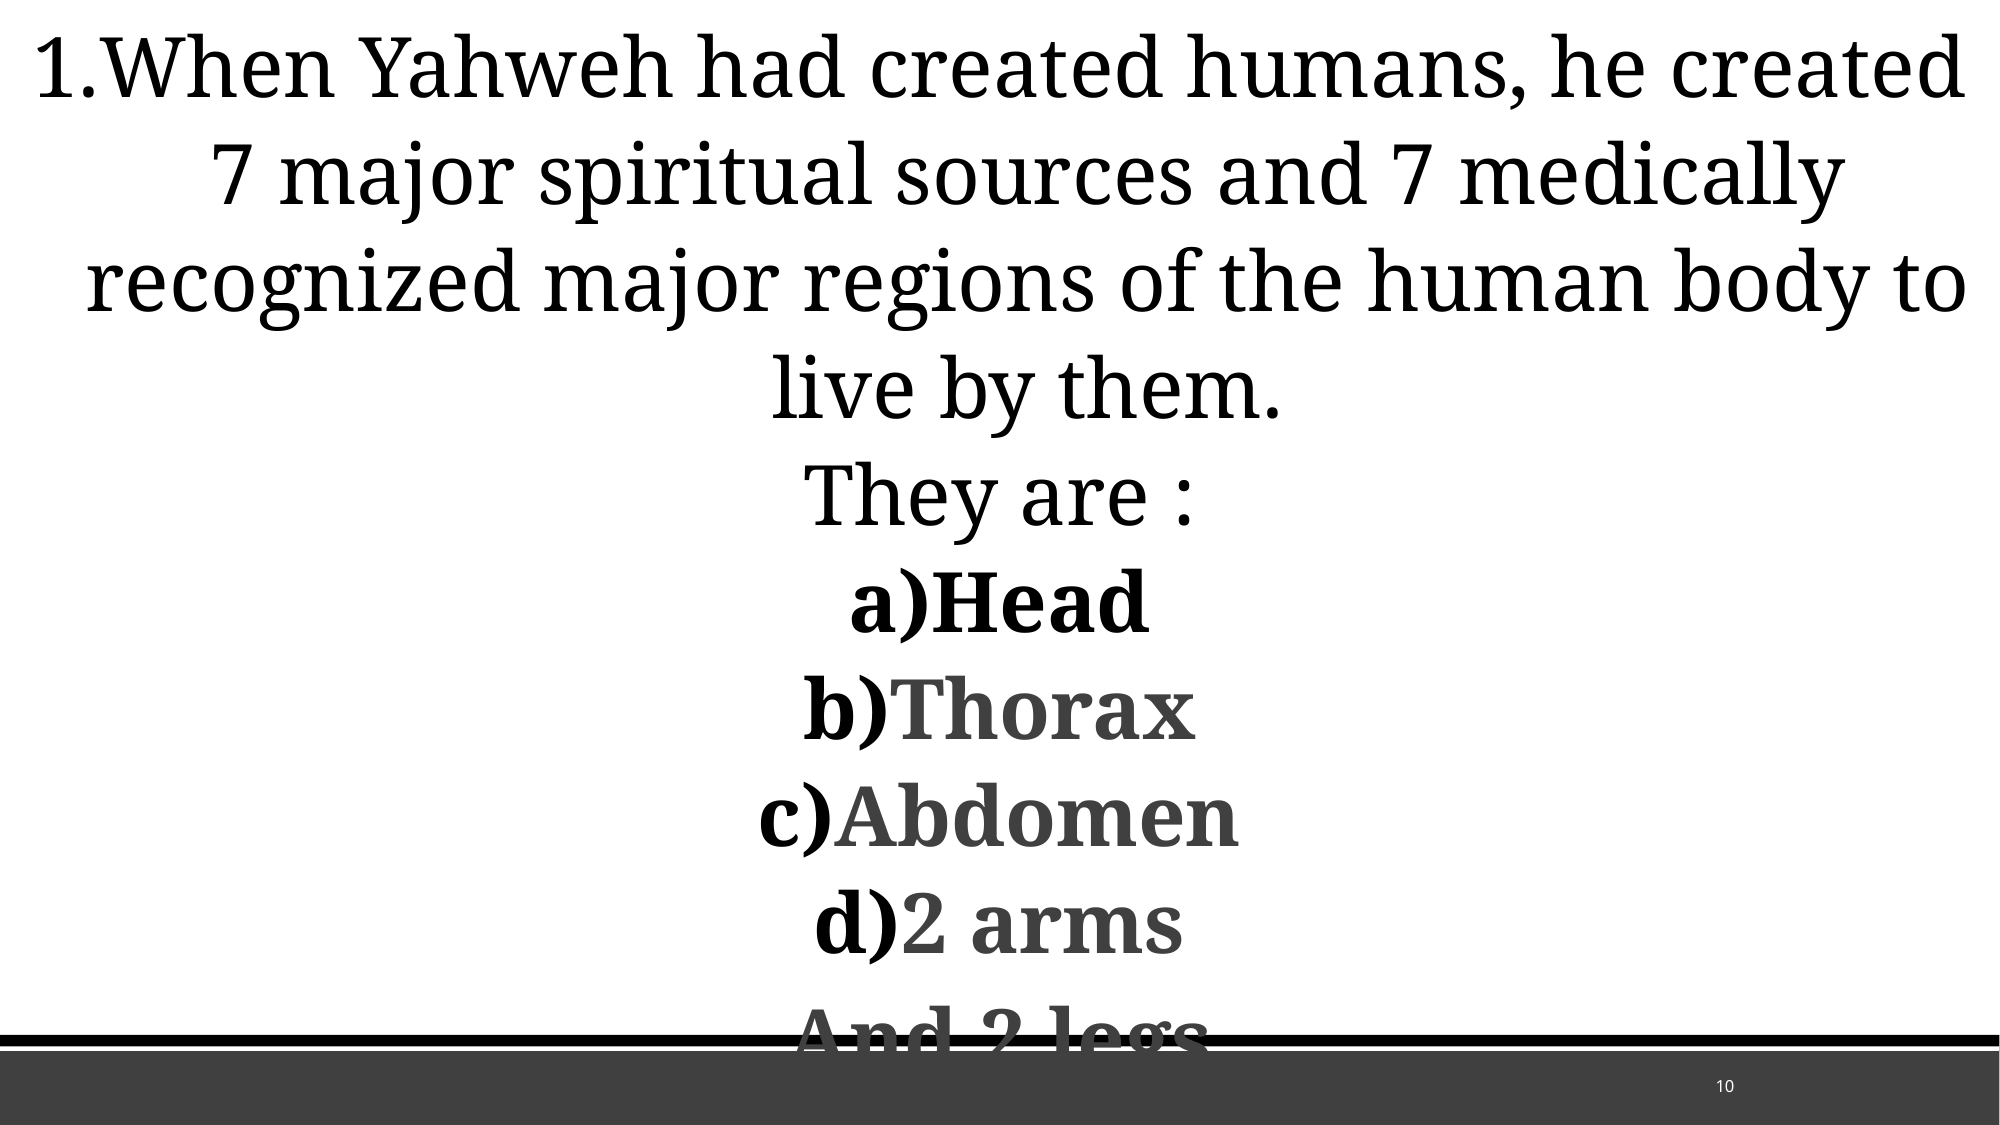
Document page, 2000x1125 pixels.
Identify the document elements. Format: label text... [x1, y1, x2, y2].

slide_number 10 [1596, 1069, 1750, 1107]
text_box When Yahweh had created humans, he created 7 major spiritual sources and 7 medically recognized major regions of the human body to live by them. They are : Head Thorax Abdomen 2 arms And 2 legs [0, 0, 2000, 1094]
